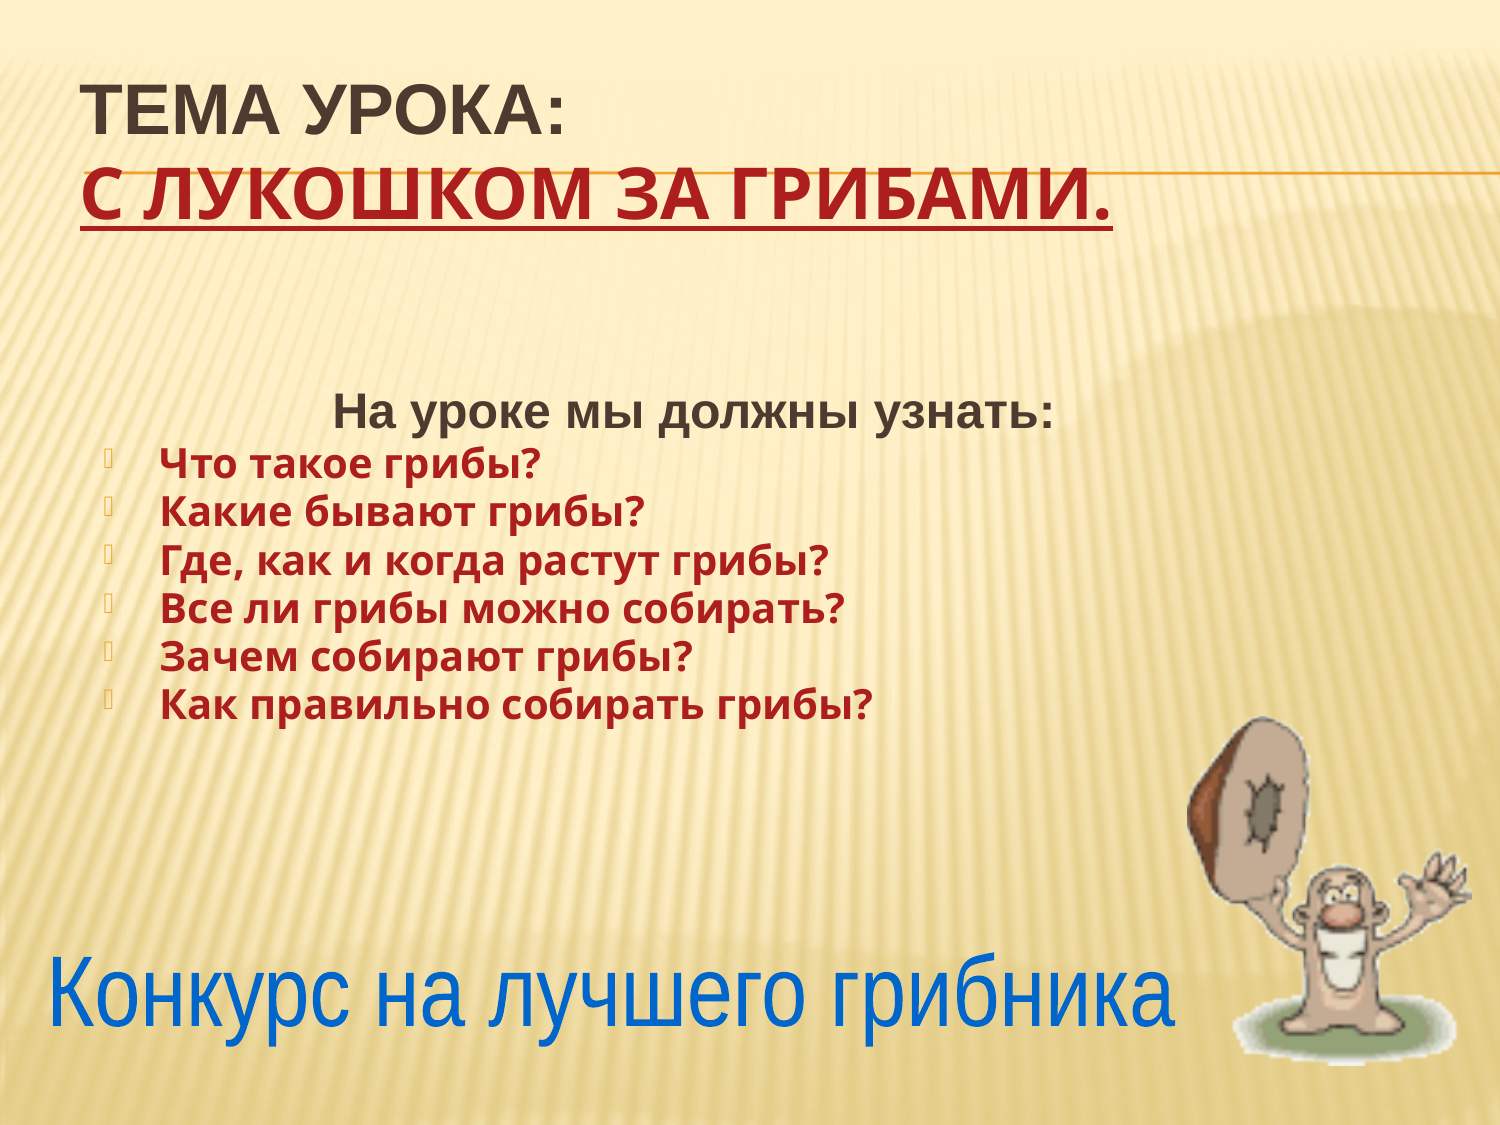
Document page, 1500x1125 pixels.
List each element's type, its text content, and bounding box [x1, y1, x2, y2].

title Тема урока: С лукошком за грибами. [64, 54, 1415, 243]
list На уроке мы должны узнать: Что такое грибы? Какие бывают грибы? Где, как и когда растут грибы? Все ли грибы можно собирать? Зачем собирают грибы? Как правильно собирать грибы? [88, 382, 1259, 799]
picture [1186, 715, 1472, 1066]
